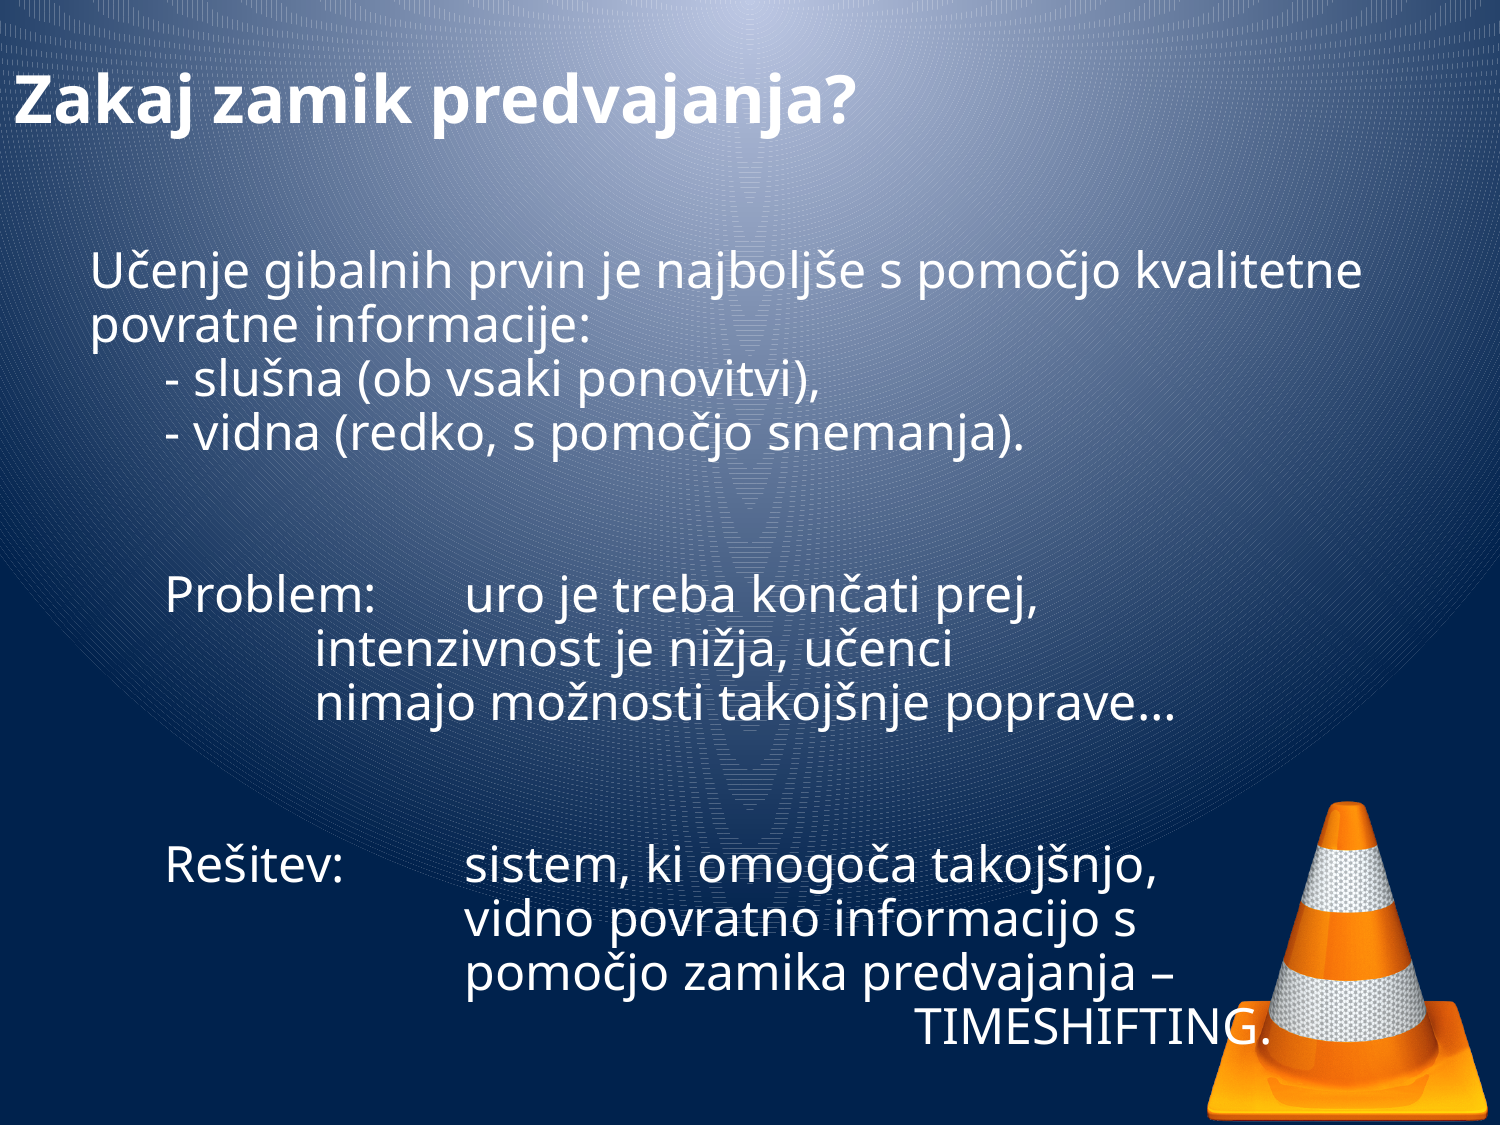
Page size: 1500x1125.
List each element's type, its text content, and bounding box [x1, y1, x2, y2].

text_box Zakaj zamik predvajanja? Učenje gibalnih prvin je najboljše s pomočjo kvalitetne povratne informacije: - slušna (ob vsaki ponovitvi), - vidna (redko, s pomočjo snemanja). Problem: uro je treba končati prej, intenzivnost je nižja, učenci nimajo možnosti takojšnje poprave… Rešitev: sistem, ki omogoča takojšnjo, vidno povratno informacijo s pomočjo zamika predvajanja – TIMESHIFTING. [0, 58, 1500, 1063]
picture [1181, 795, 1500, 1125]
